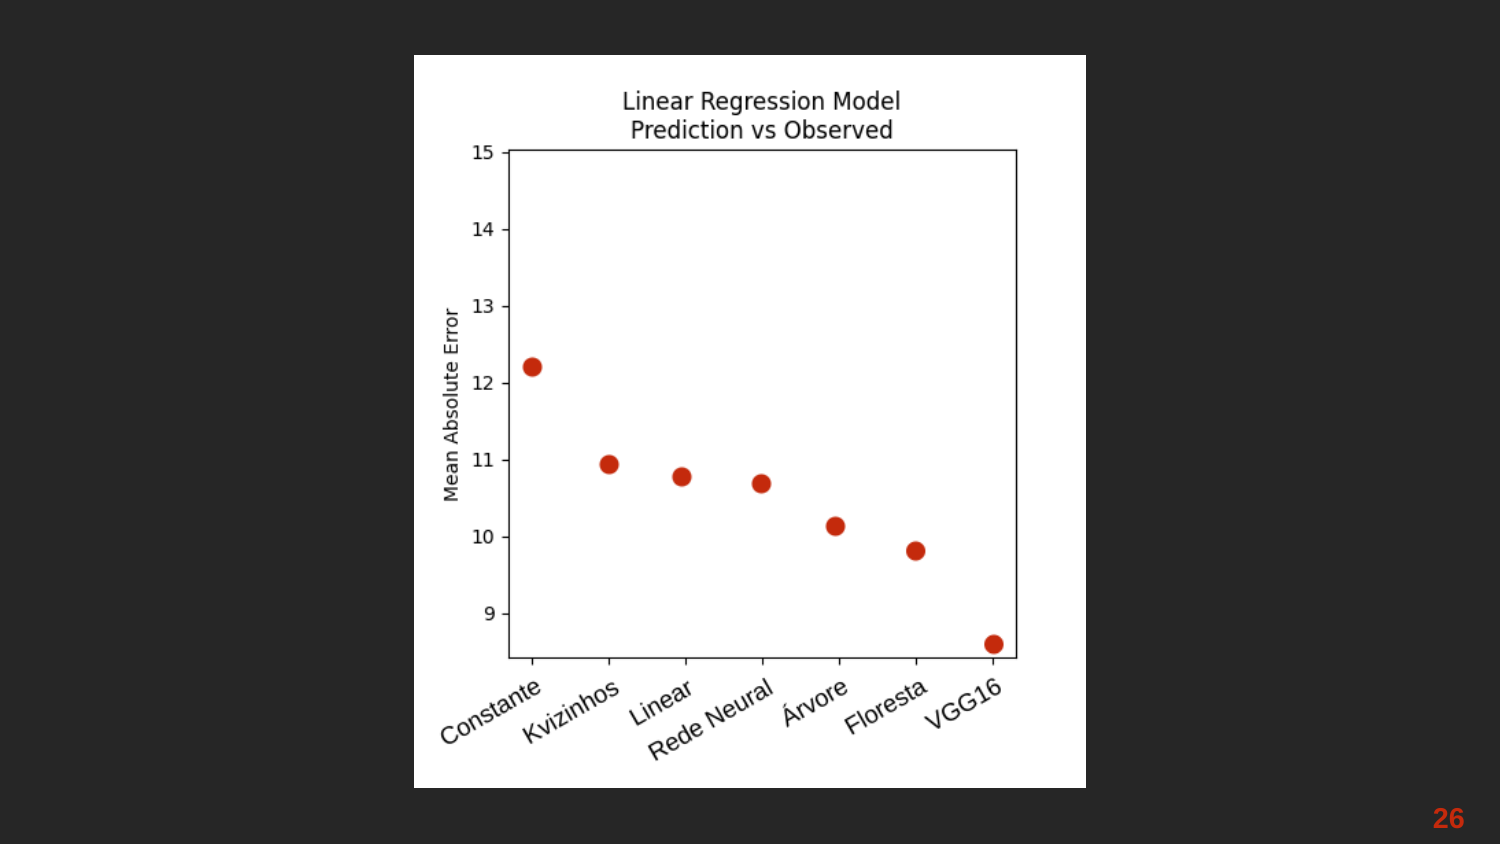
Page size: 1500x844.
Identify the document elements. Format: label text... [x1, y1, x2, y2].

slide_number 26 [1389, 785, 1480, 844]
picture [413, 55, 1087, 789]
